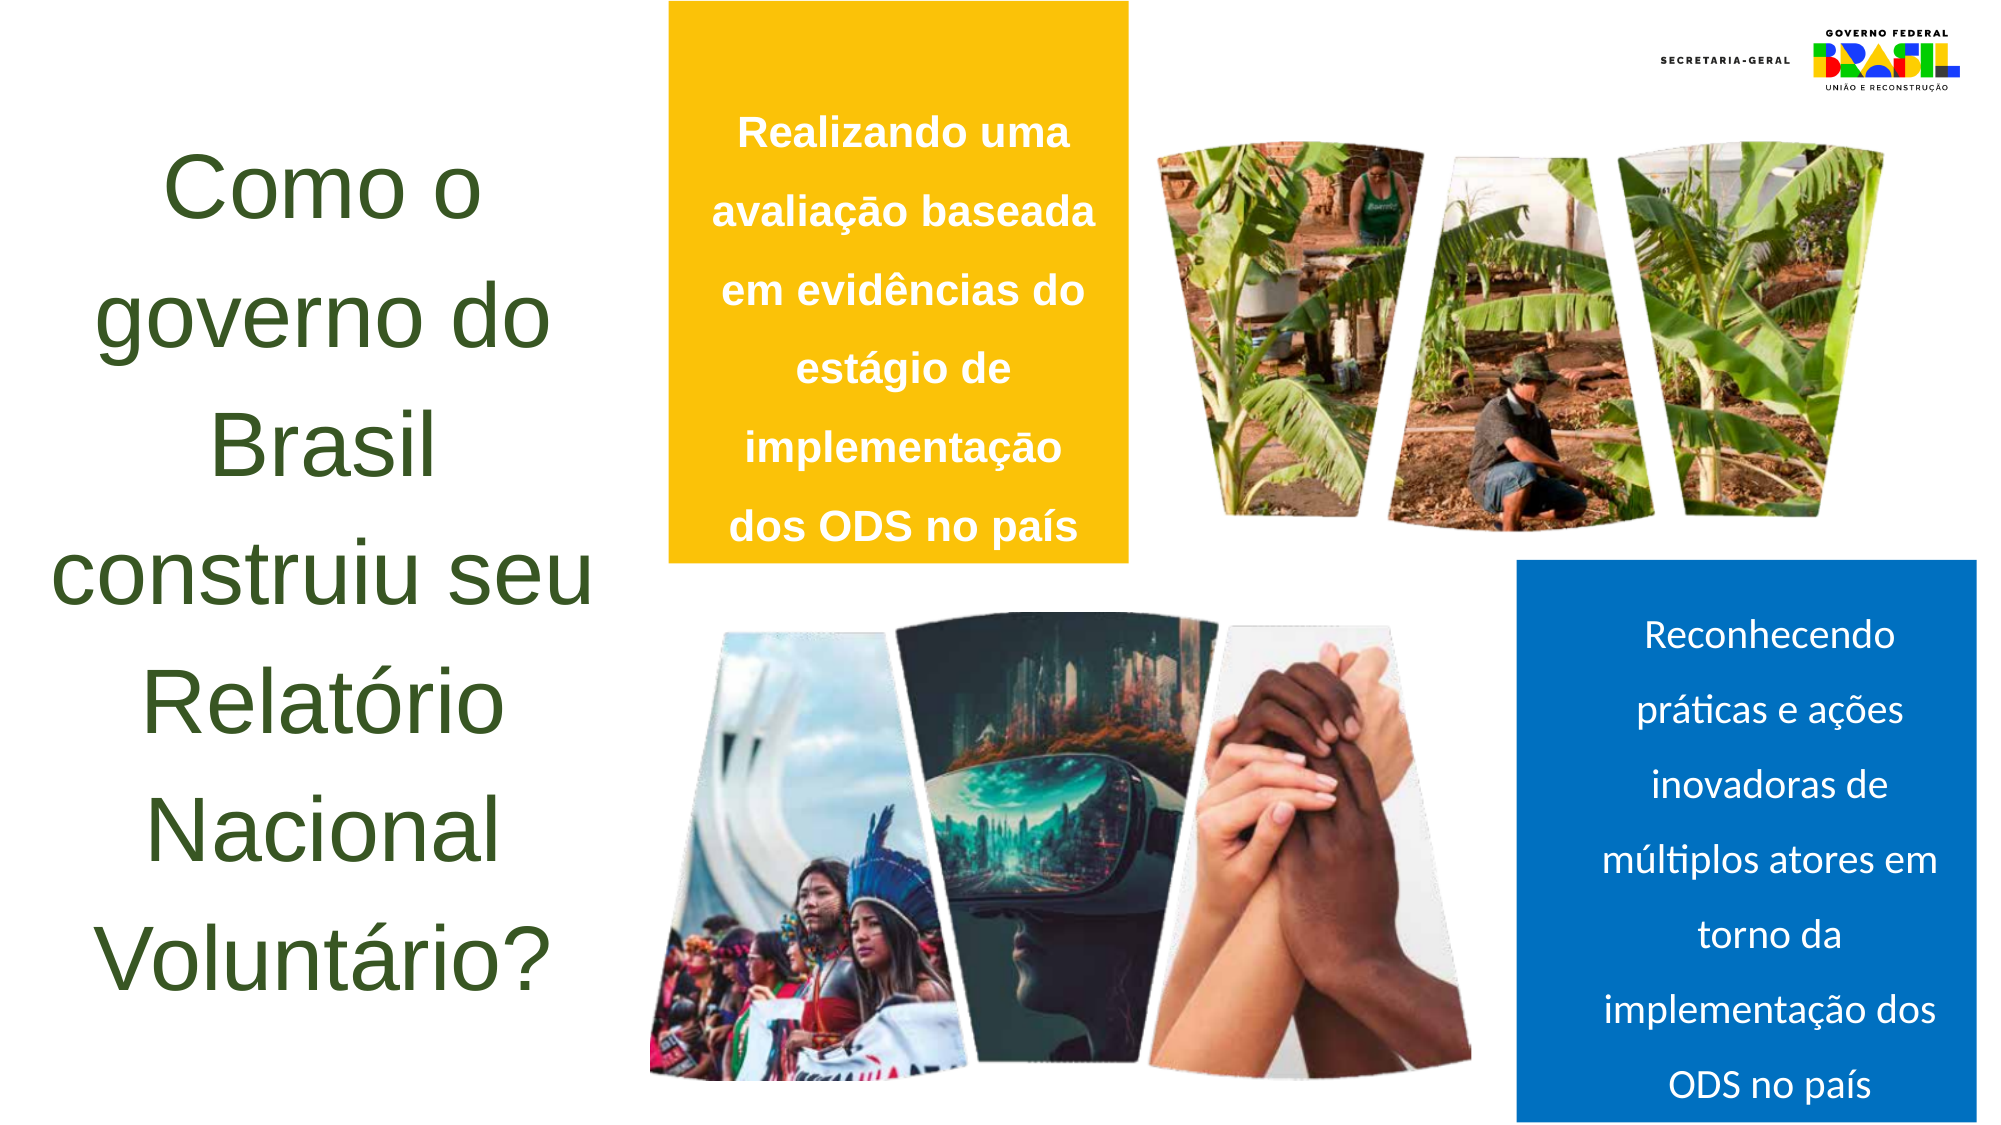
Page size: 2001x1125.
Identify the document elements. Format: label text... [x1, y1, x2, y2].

text_box Realizando uma avaliaçāo baseada em evidências do estágio de implementaçāo dos ODS no país [660, 77, 1097, 550]
picture [1152, 141, 1905, 536]
text_box Como o governo do Brasil construiu seu Relatório Nacional Voluntário? [46, 108, 602, 1009]
text_box [1647, 20, 1977, 101]
text_box Reconhecendo práticas e ações inovadoras de múltiplos atores em torno da implementação dos ODS no país [1527, 581, 1963, 1107]
text_box [0, 0, 620, 1125]
text_box [668, 0, 1129, 564]
text_box [1516, 559, 1977, 1123]
picture [650, 611, 1496, 1081]
